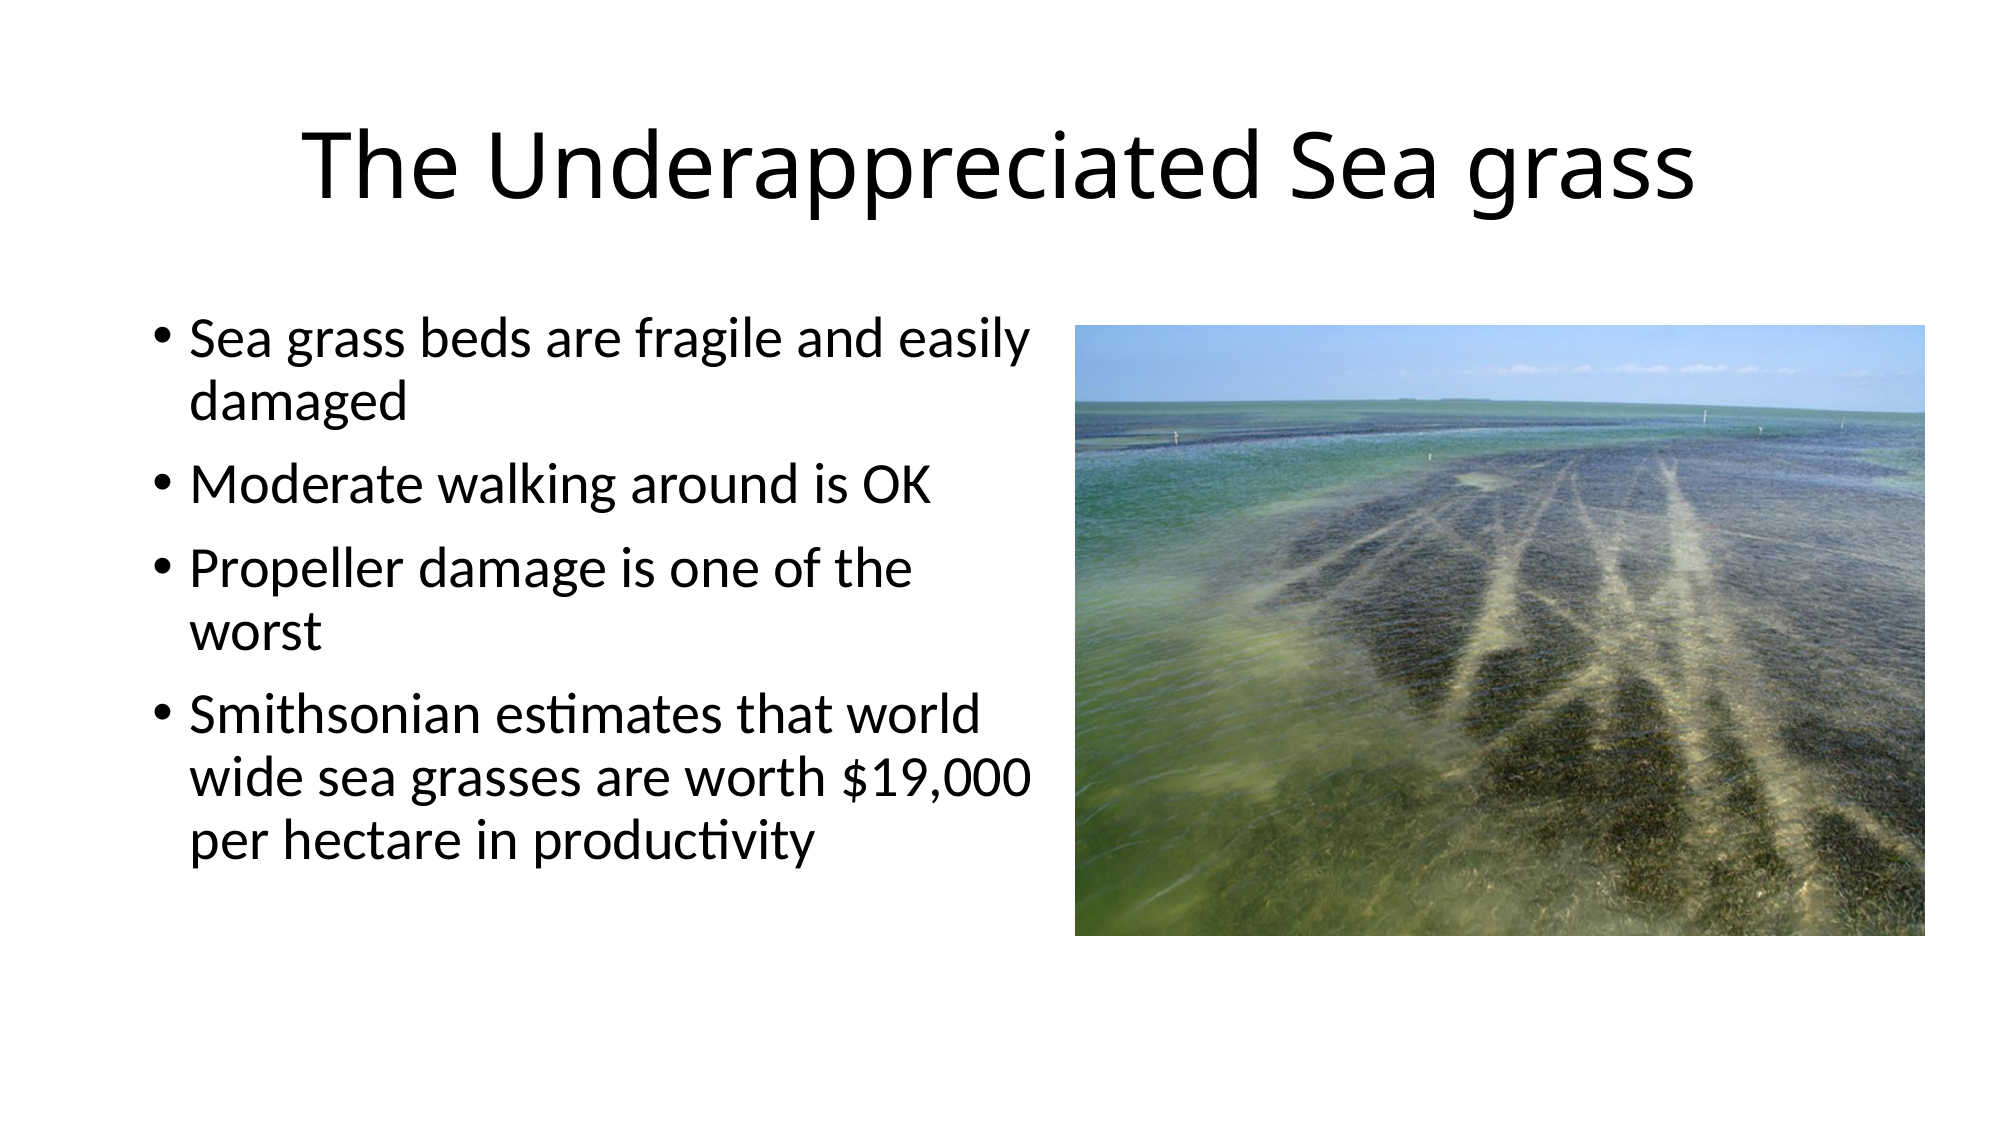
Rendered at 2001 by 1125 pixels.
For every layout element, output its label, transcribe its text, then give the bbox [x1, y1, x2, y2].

list Sea grass beds are fragile and easily damaged Moderate walking around is OK Propeller damage is one of the worst Smithsonian estimates that world wide sea grasses are worth $19,000 per hectare in productivity [137, 299, 1052, 1014]
title The Underappreciated Sea grass [137, 59, 1863, 278]
picture [1075, 325, 1925, 936]
